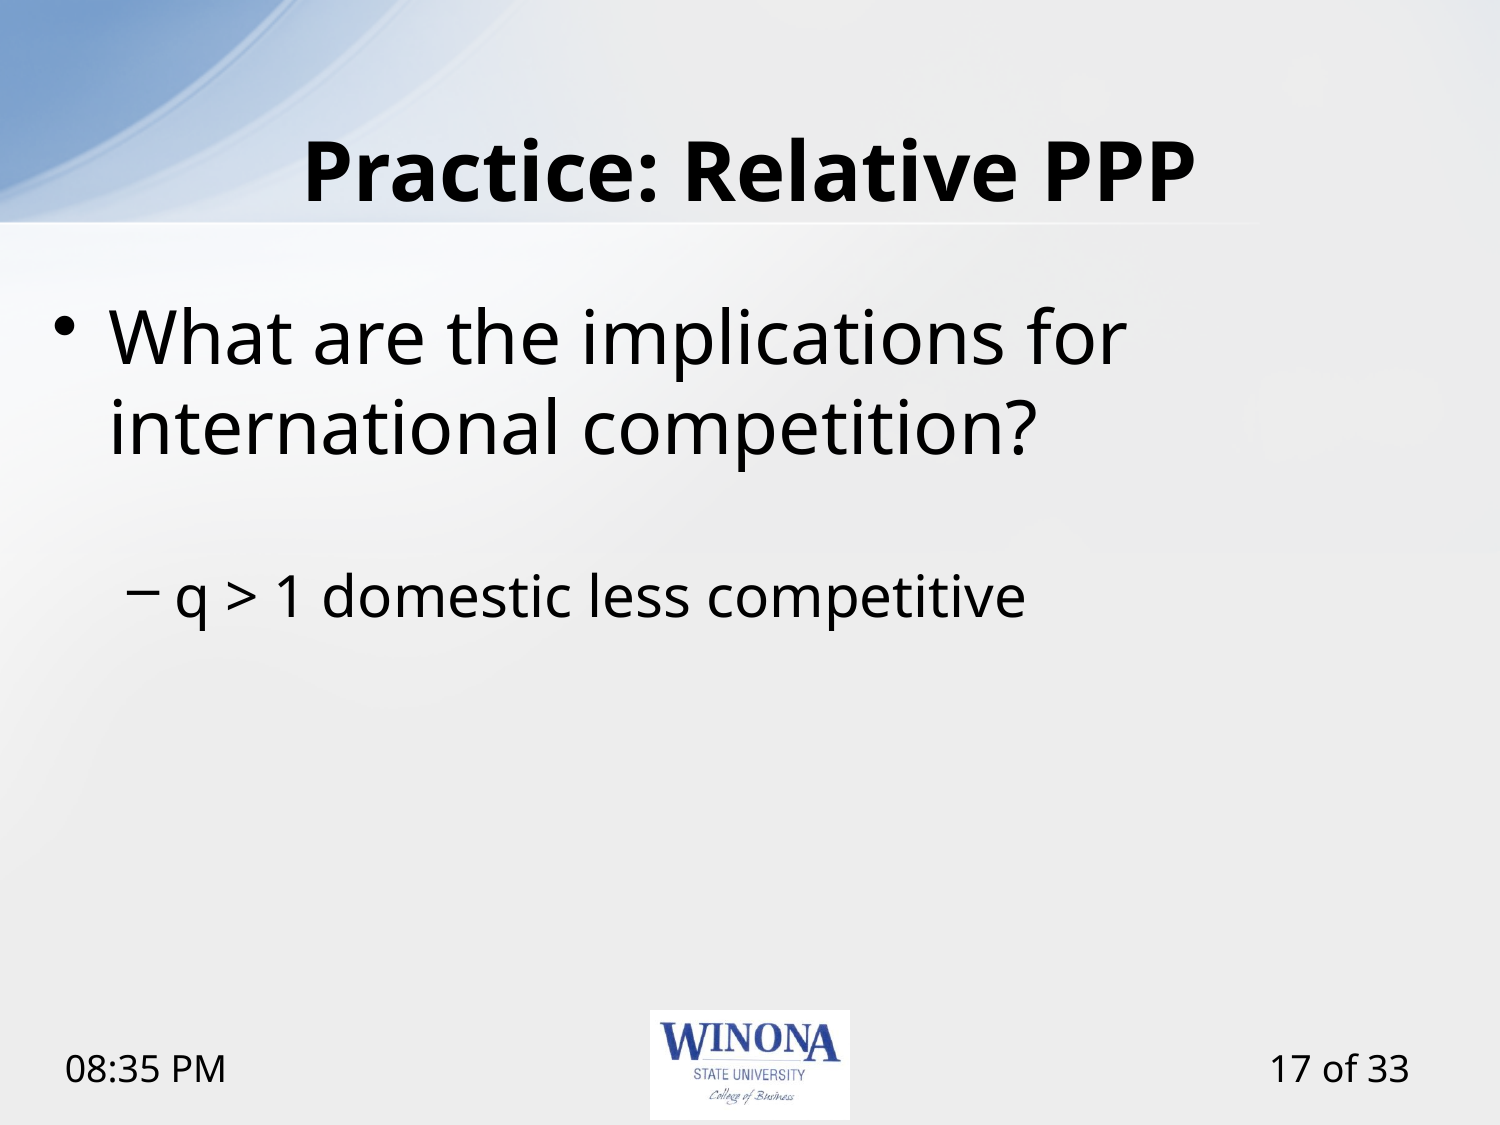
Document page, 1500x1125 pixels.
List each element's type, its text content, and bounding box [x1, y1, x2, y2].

list What are the implications for international competition? q > 1 domestic less competitive [37, 282, 1463, 963]
title Practice: Relative PPP [75, 37, 1425, 226]
picture [0, 0, 1500, 1125]
